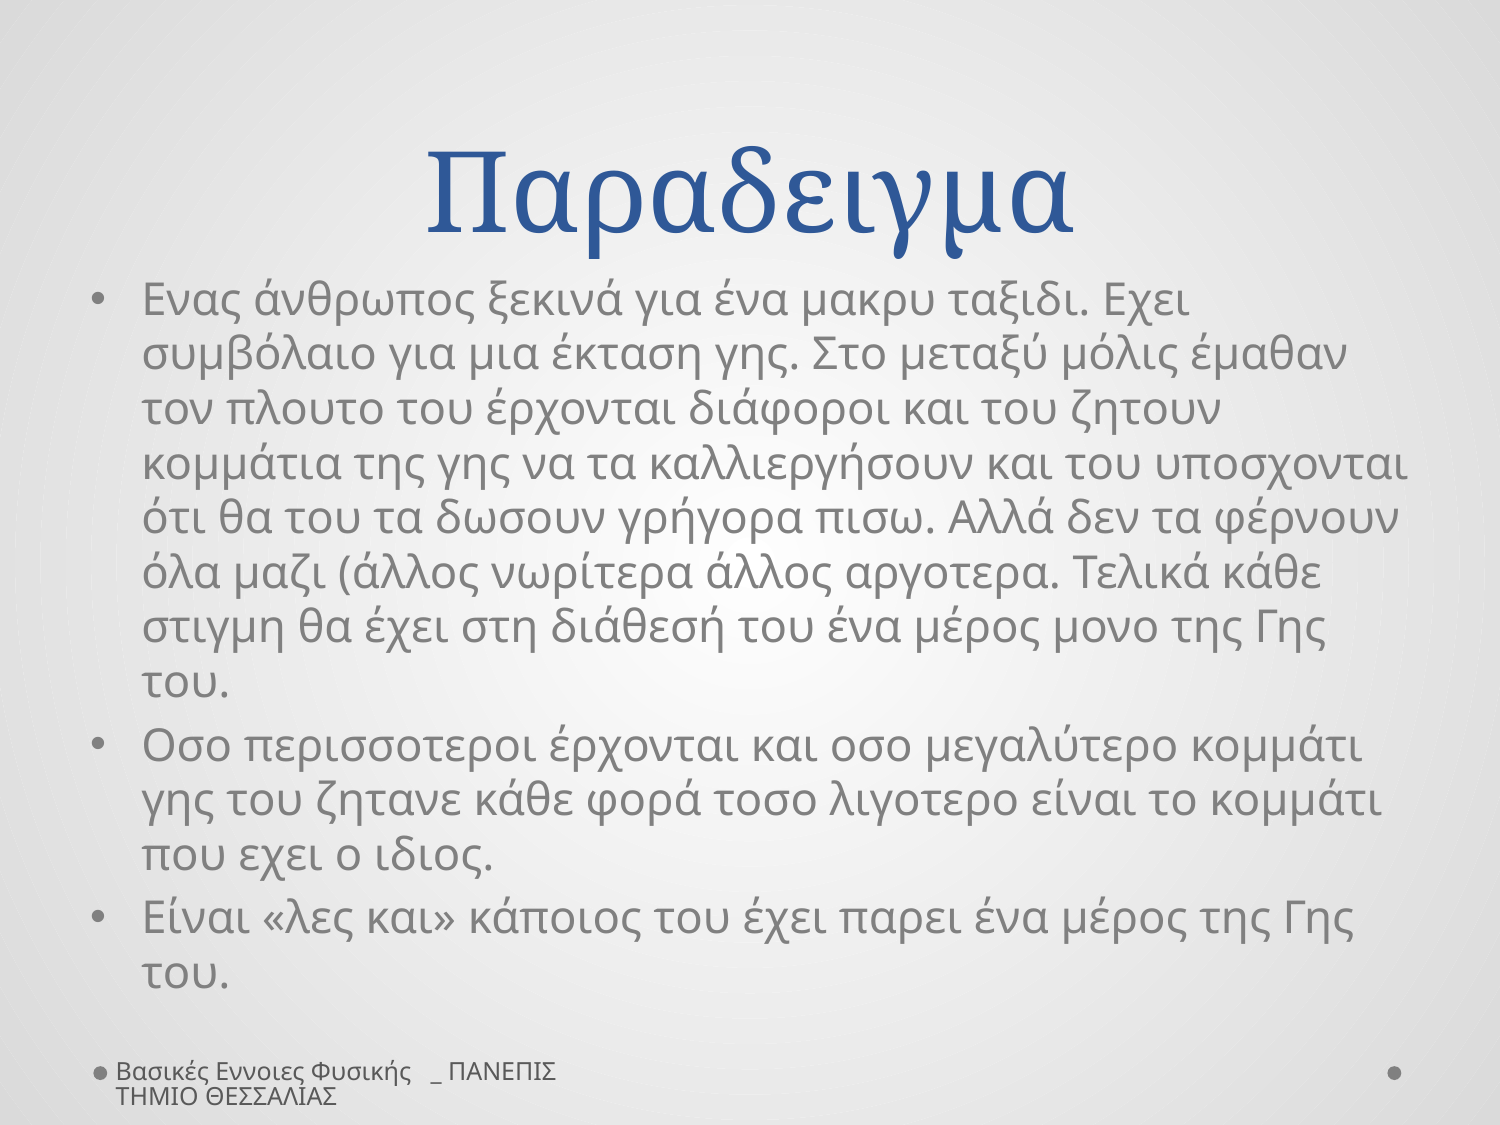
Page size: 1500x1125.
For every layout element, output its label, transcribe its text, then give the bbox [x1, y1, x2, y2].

title Παραδειγμα [75, 0, 1425, 262]
footer Βασικές Εννοιες Φυσικής _ ΠΑΝΕΠΙΣΤΗΜΙΟ ΘΕΣΣΑΛΙΑΣ [108, 1042, 576, 1103]
list Ενας άνθρωπος ξεκινά για ένα μακρυ ταξιδι. Εχει συμβόλαιο για μια έκταση γης. Στο μεταξύ μόλις έμαθαν τον πλουτο του έρχονται διάφοροι και του ζητουν κομμάτια της γης να τα καλλιεργήσουν και του υποσχονται ότι θα του τα δωσουν γρήγορα πισω. Αλλά δεν τα φέρνουν όλα μαζι (άλλος νωρίτερα άλλος αργοτερα. Τελικά κάθε στιγμη θα έχει στη διάθεσή του ένα μέρος μονο της Γης του. Οσο περισσοτεροι έρχονται και οσο μεγαλύτερο κομμάτι γης του ζητανε κάθε φορά τοσο λιγοτερο είναι το κομμάτι που εχει ο ιδιος. Είναι «λες και» κάποιος του έχει παρει ένα μέρος της Γης του. [75, 262, 1425, 1005]
